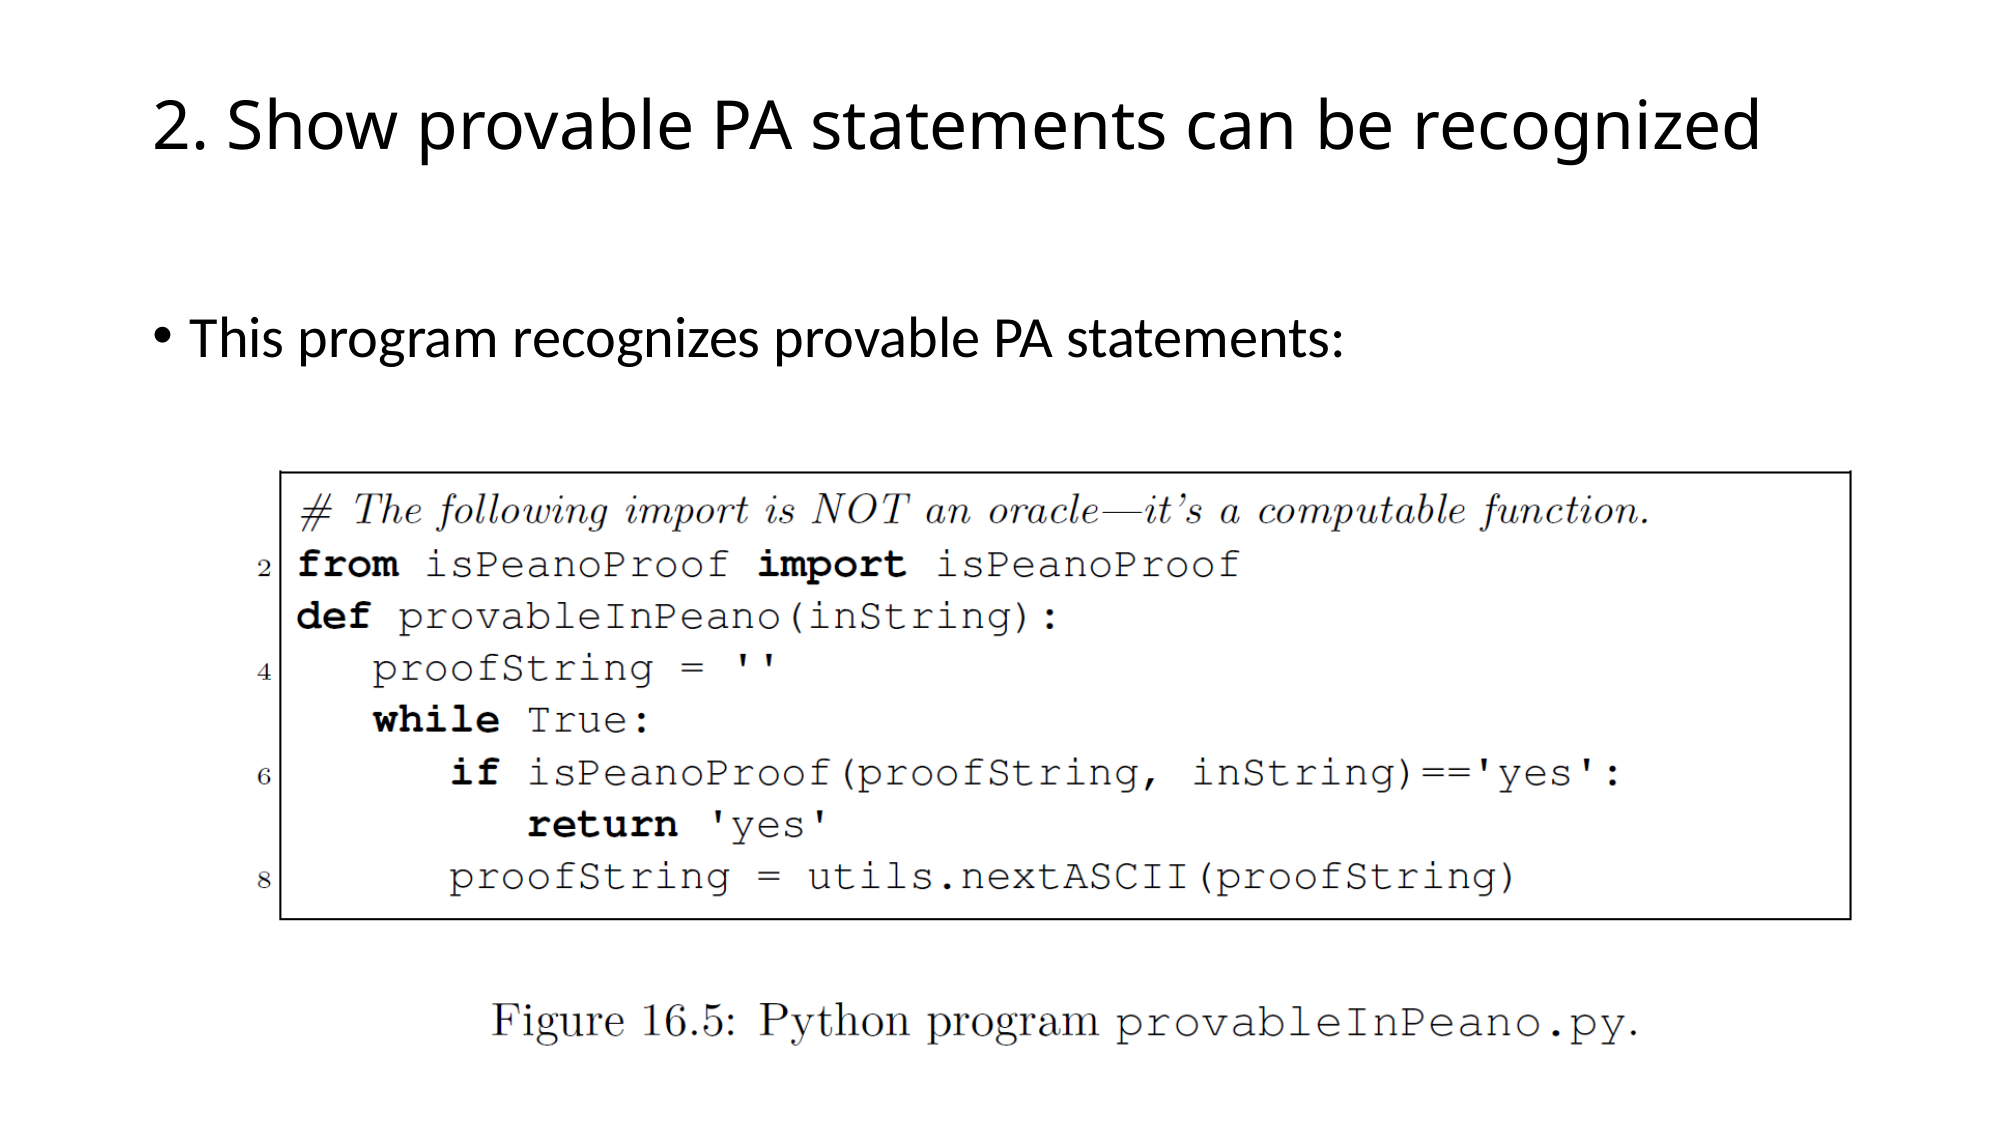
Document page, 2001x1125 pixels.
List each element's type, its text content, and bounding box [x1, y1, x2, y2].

title 2. Show provable PA statements can be recognized [137, 59, 1863, 278]
list This program recognizes provable PA statements: [137, 299, 1863, 437]
picture [241, 458, 1863, 1056]
